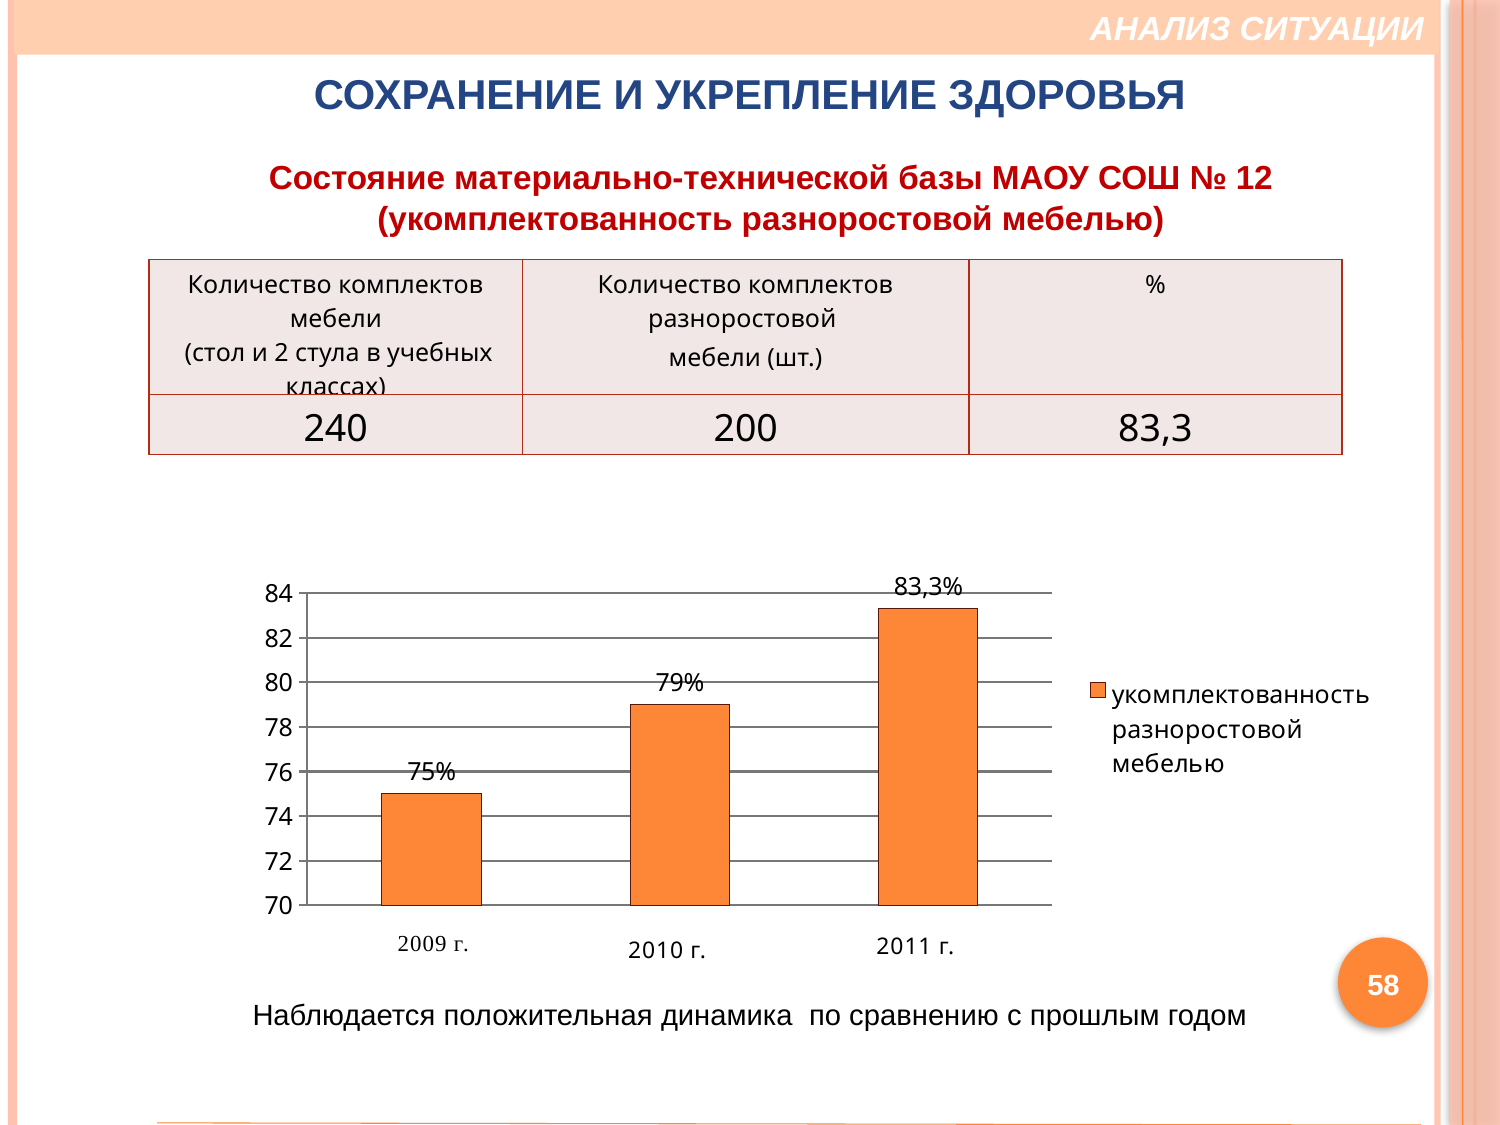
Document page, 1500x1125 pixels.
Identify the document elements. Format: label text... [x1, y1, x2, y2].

text_box Состояние материально-технической базы МАОУ СОШ № 12 (укомплектованность разноростовой мебелью) [96, 149, 1447, 244]
table_cell 200 [523, 395, 968, 454]
slide_number 58 [1333, 940, 1434, 1027]
table_header Количество комплектов мебели (стол и 2 стула в учебных классах) [150, 260, 522, 394]
text_box Наблюдается положительная динамика по сравнению с прошлым годом [0, 988, 1500, 1039]
text_box АНАЛИЗ СИТУАЦИИ [13, 0, 1439, 53]
table_cell 83,3 [970, 395, 1341, 454]
table_header Количество комплектов разноростовой мебели (шт.) [523, 260, 968, 394]
table_header % [970, 260, 1341, 394]
chart [193, 519, 1401, 993]
table_cell 240 [150, 395, 522, 454]
text_box Сохранение и укрепление здоровья [0, 53, 1500, 132]
